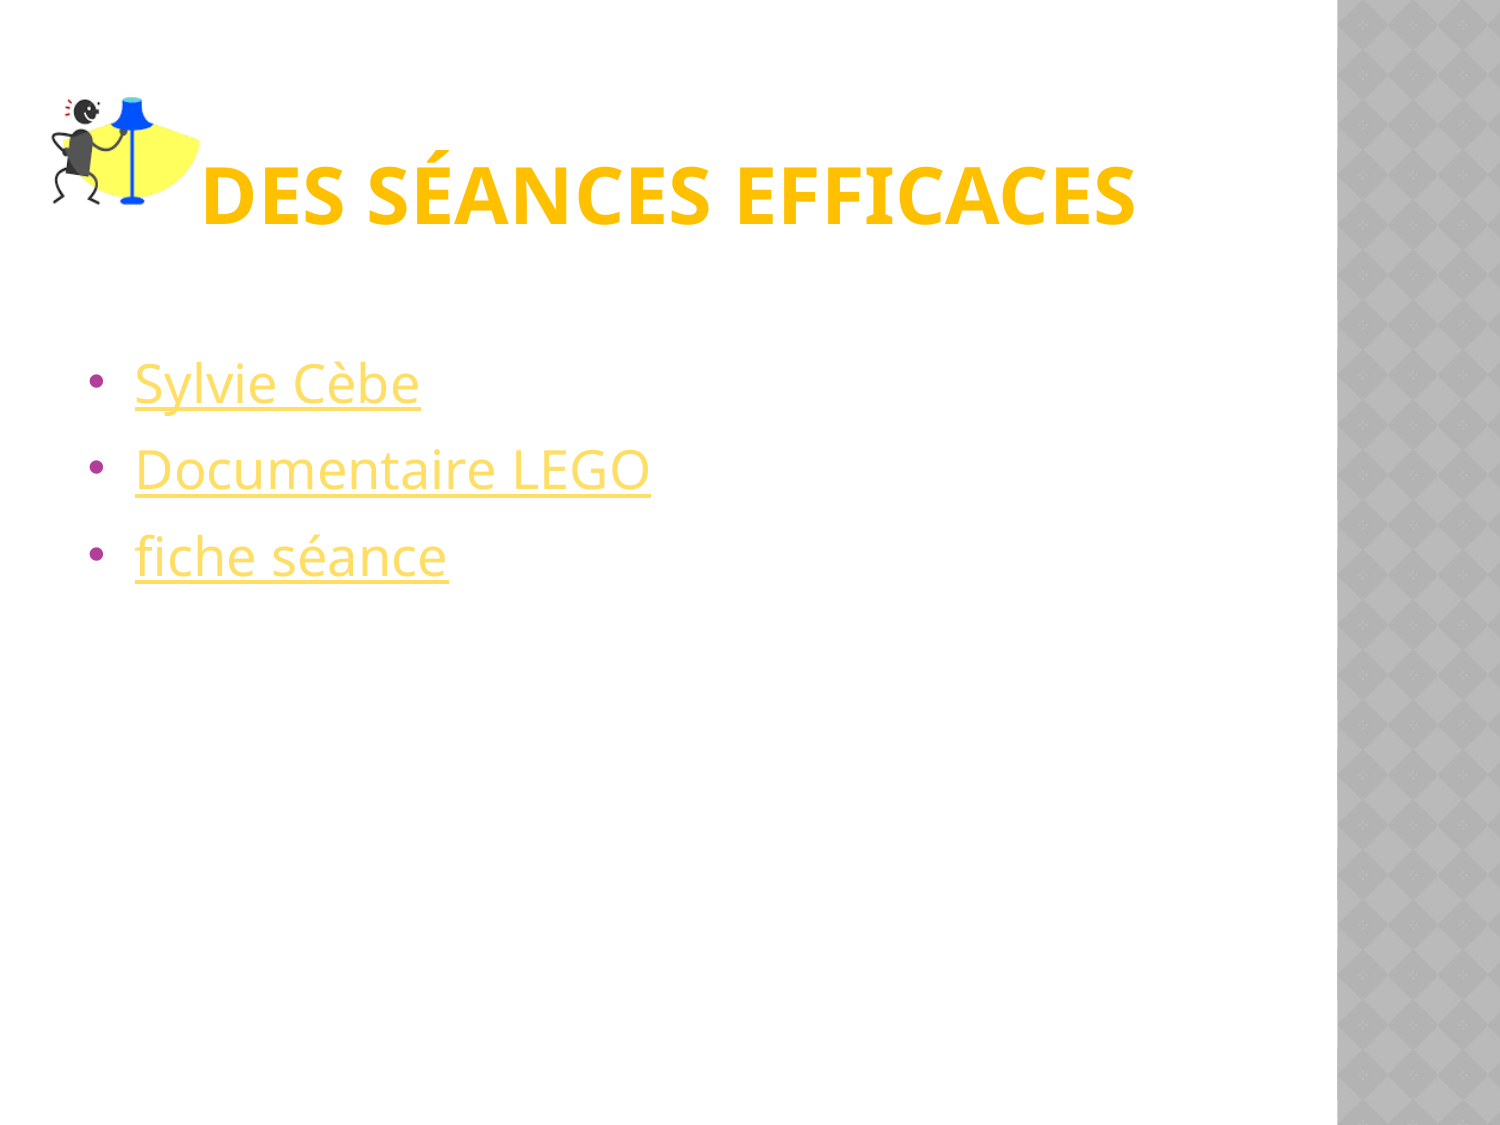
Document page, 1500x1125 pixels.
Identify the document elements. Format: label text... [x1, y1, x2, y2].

picture [40, 89, 206, 230]
title des séances efficaces [75, 52, 1263, 240]
list Sylvie Cèbe Documentaire LEGO fiche séance [75, 264, 1263, 1059]
